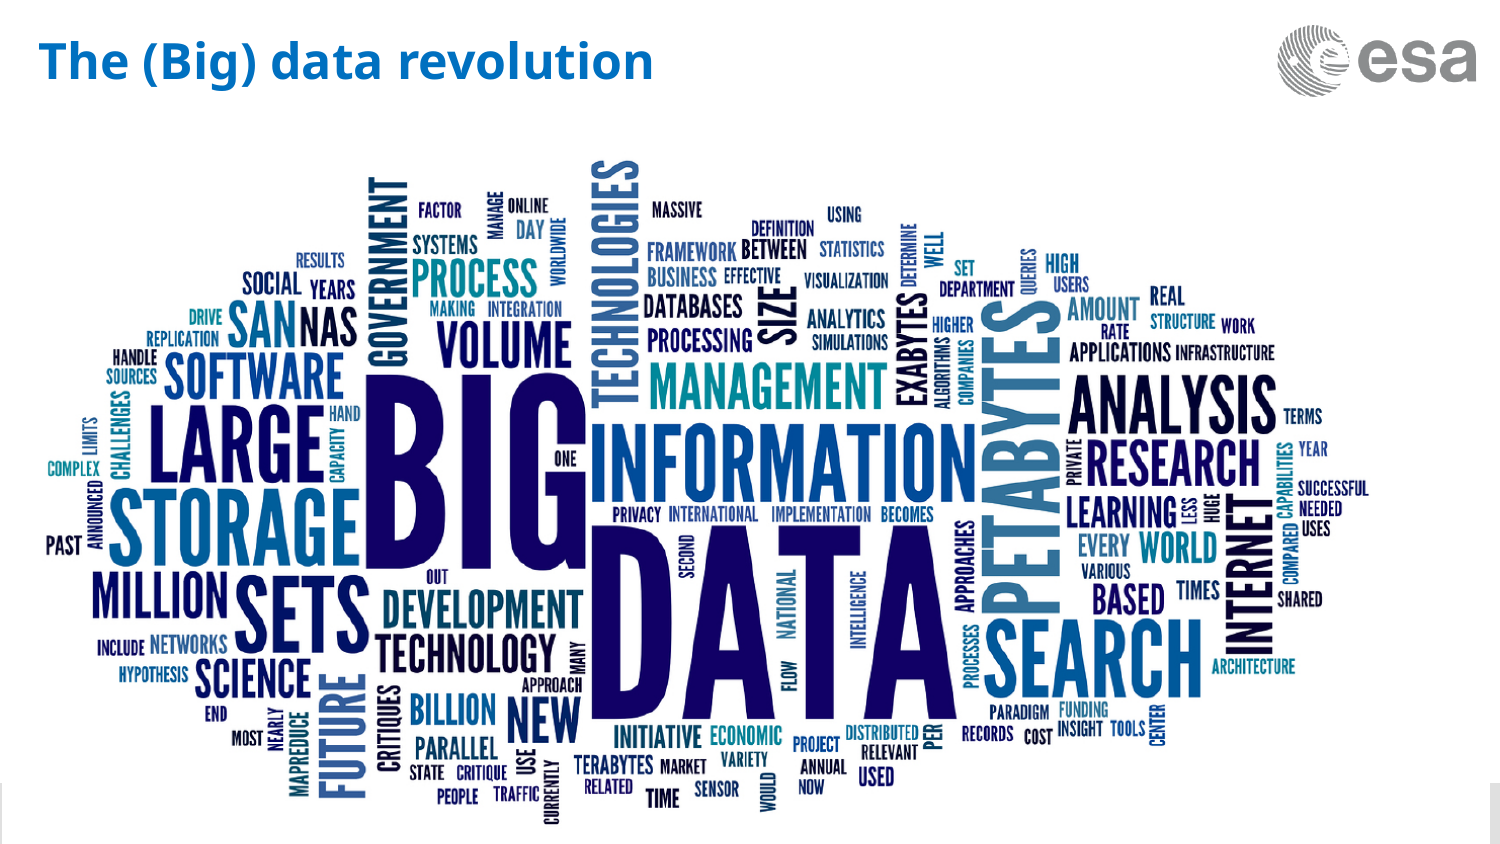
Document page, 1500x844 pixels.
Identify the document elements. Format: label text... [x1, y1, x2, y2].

picture [0, 25, 1500, 844]
text_box The (Big) data revolution [23, 22, 1278, 96]
